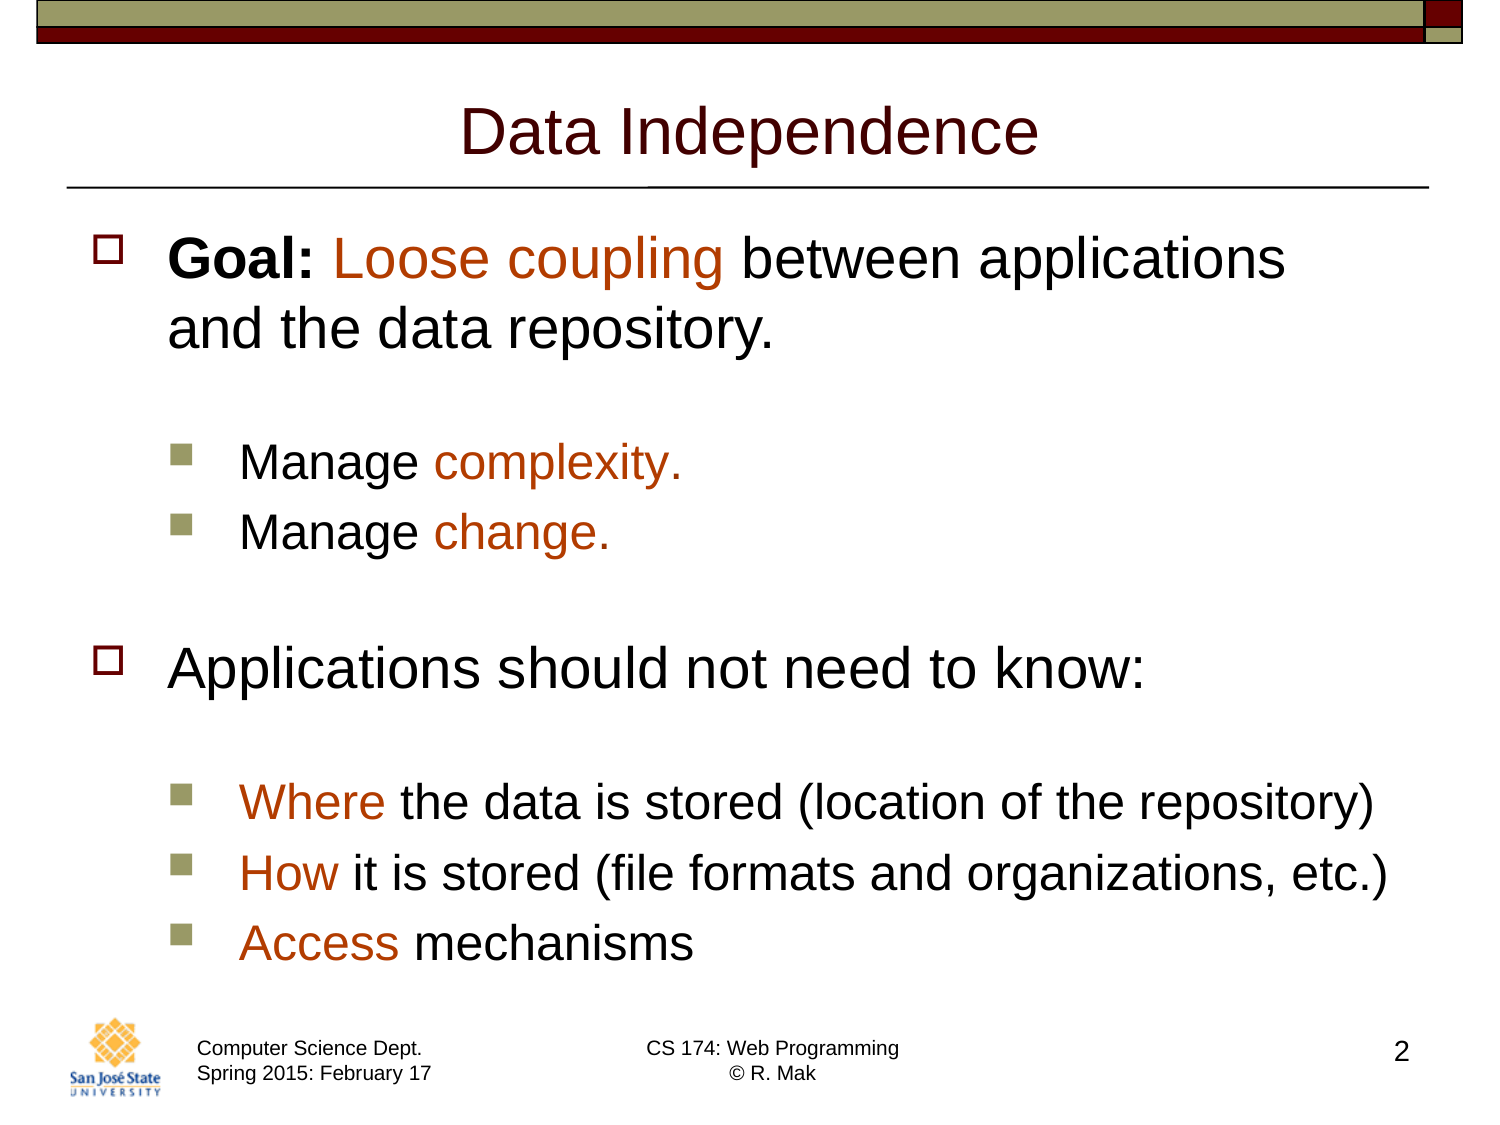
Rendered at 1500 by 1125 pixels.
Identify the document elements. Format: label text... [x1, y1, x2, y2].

list Goal: Loose coupling between applications and the data repository. Manage complexity. Manage change. Applications should not need to know: Where the data is stored (location of the repository) How it is stored (file formats and organizations, etc.) Access mechanisms [75, 212, 1425, 1006]
slide_number 2 [1112, 1025, 1425, 1100]
title Data Independence [75, 67, 1425, 175]
picture [60, 1012, 166, 1112]
